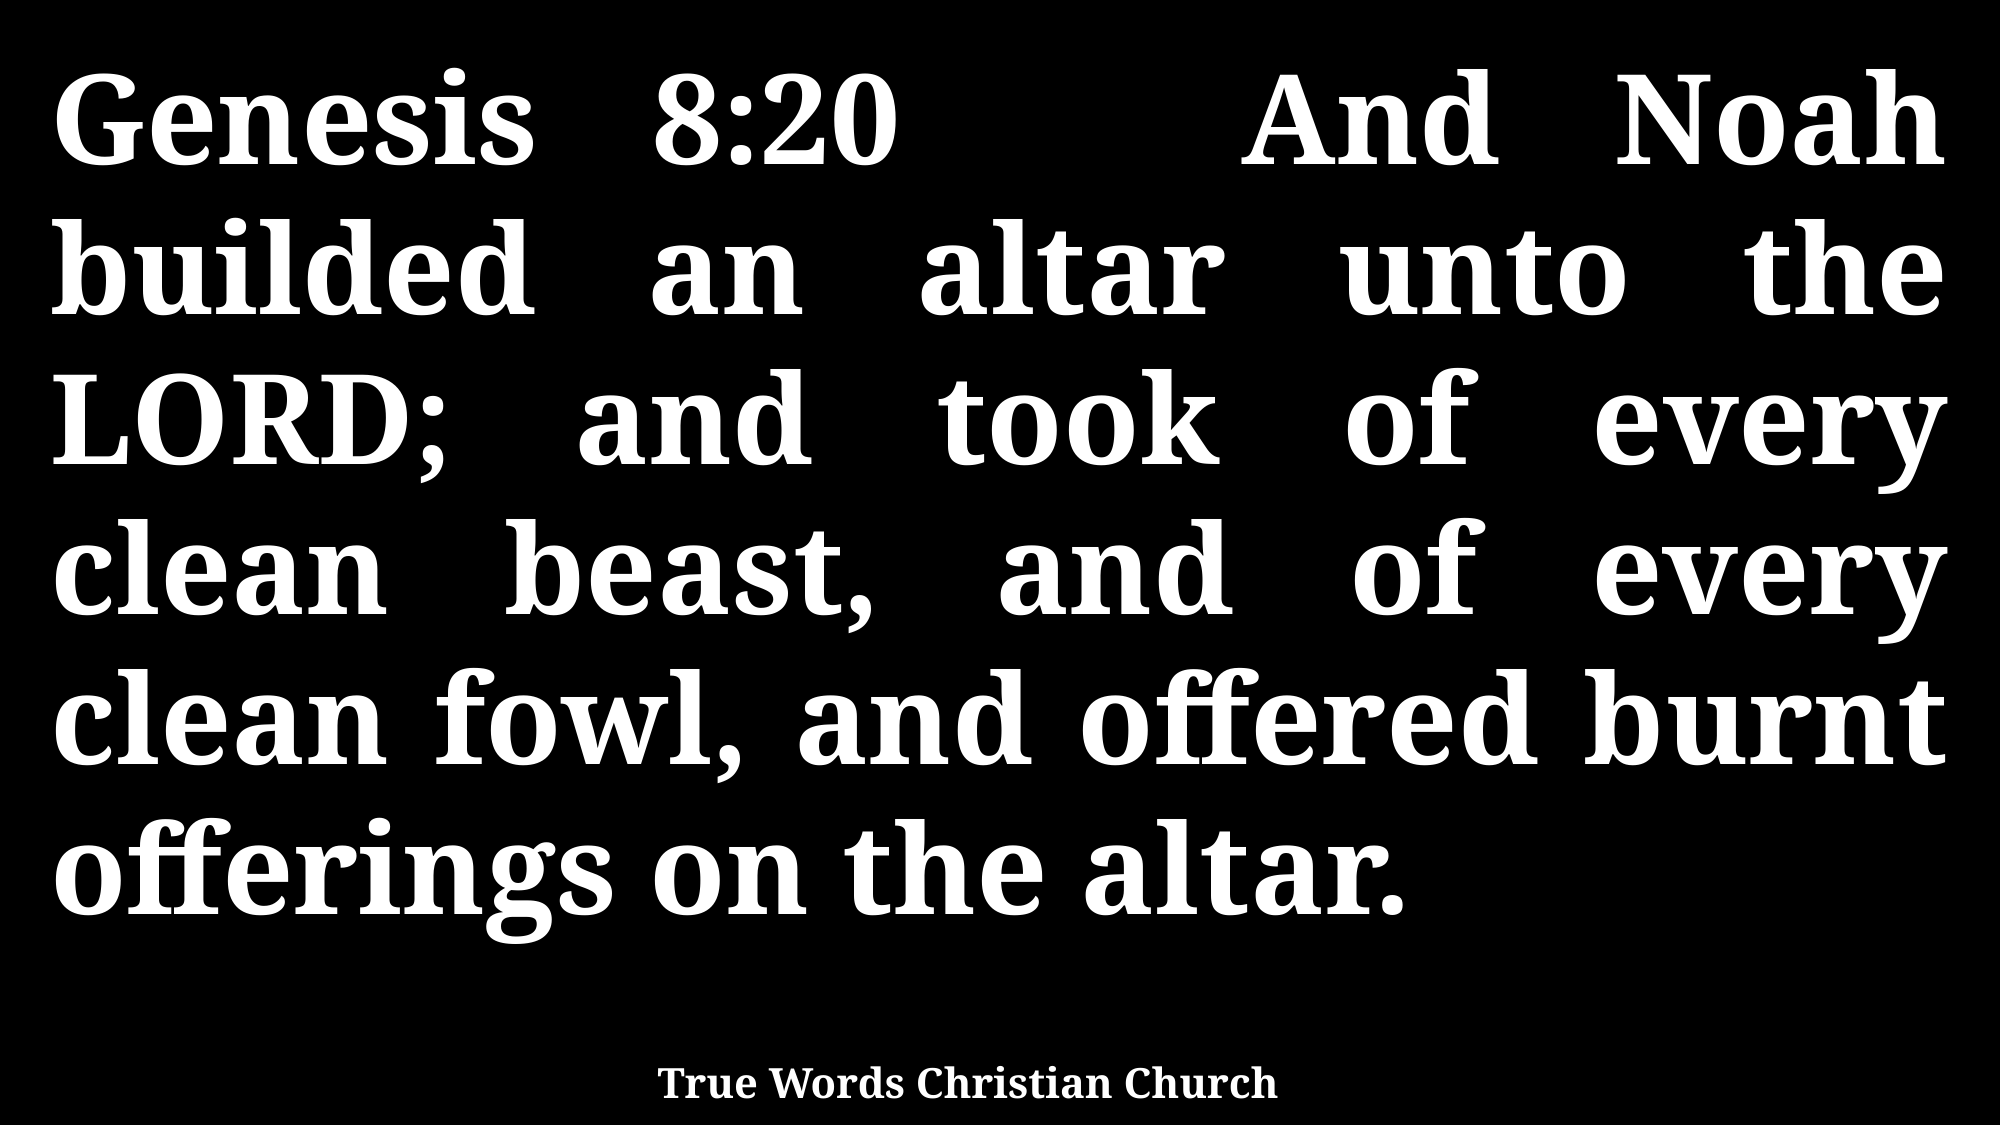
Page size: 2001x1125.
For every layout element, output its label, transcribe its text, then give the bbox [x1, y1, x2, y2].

text_box True Words Christian Church [642, 1049, 1294, 1114]
text_box Genesis 8:20 And Noah builded an altar unto the LORD; and took of every clean beast, and of every clean fowl, and offered burnt offerings on the altar. [35, 32, 1965, 947]
